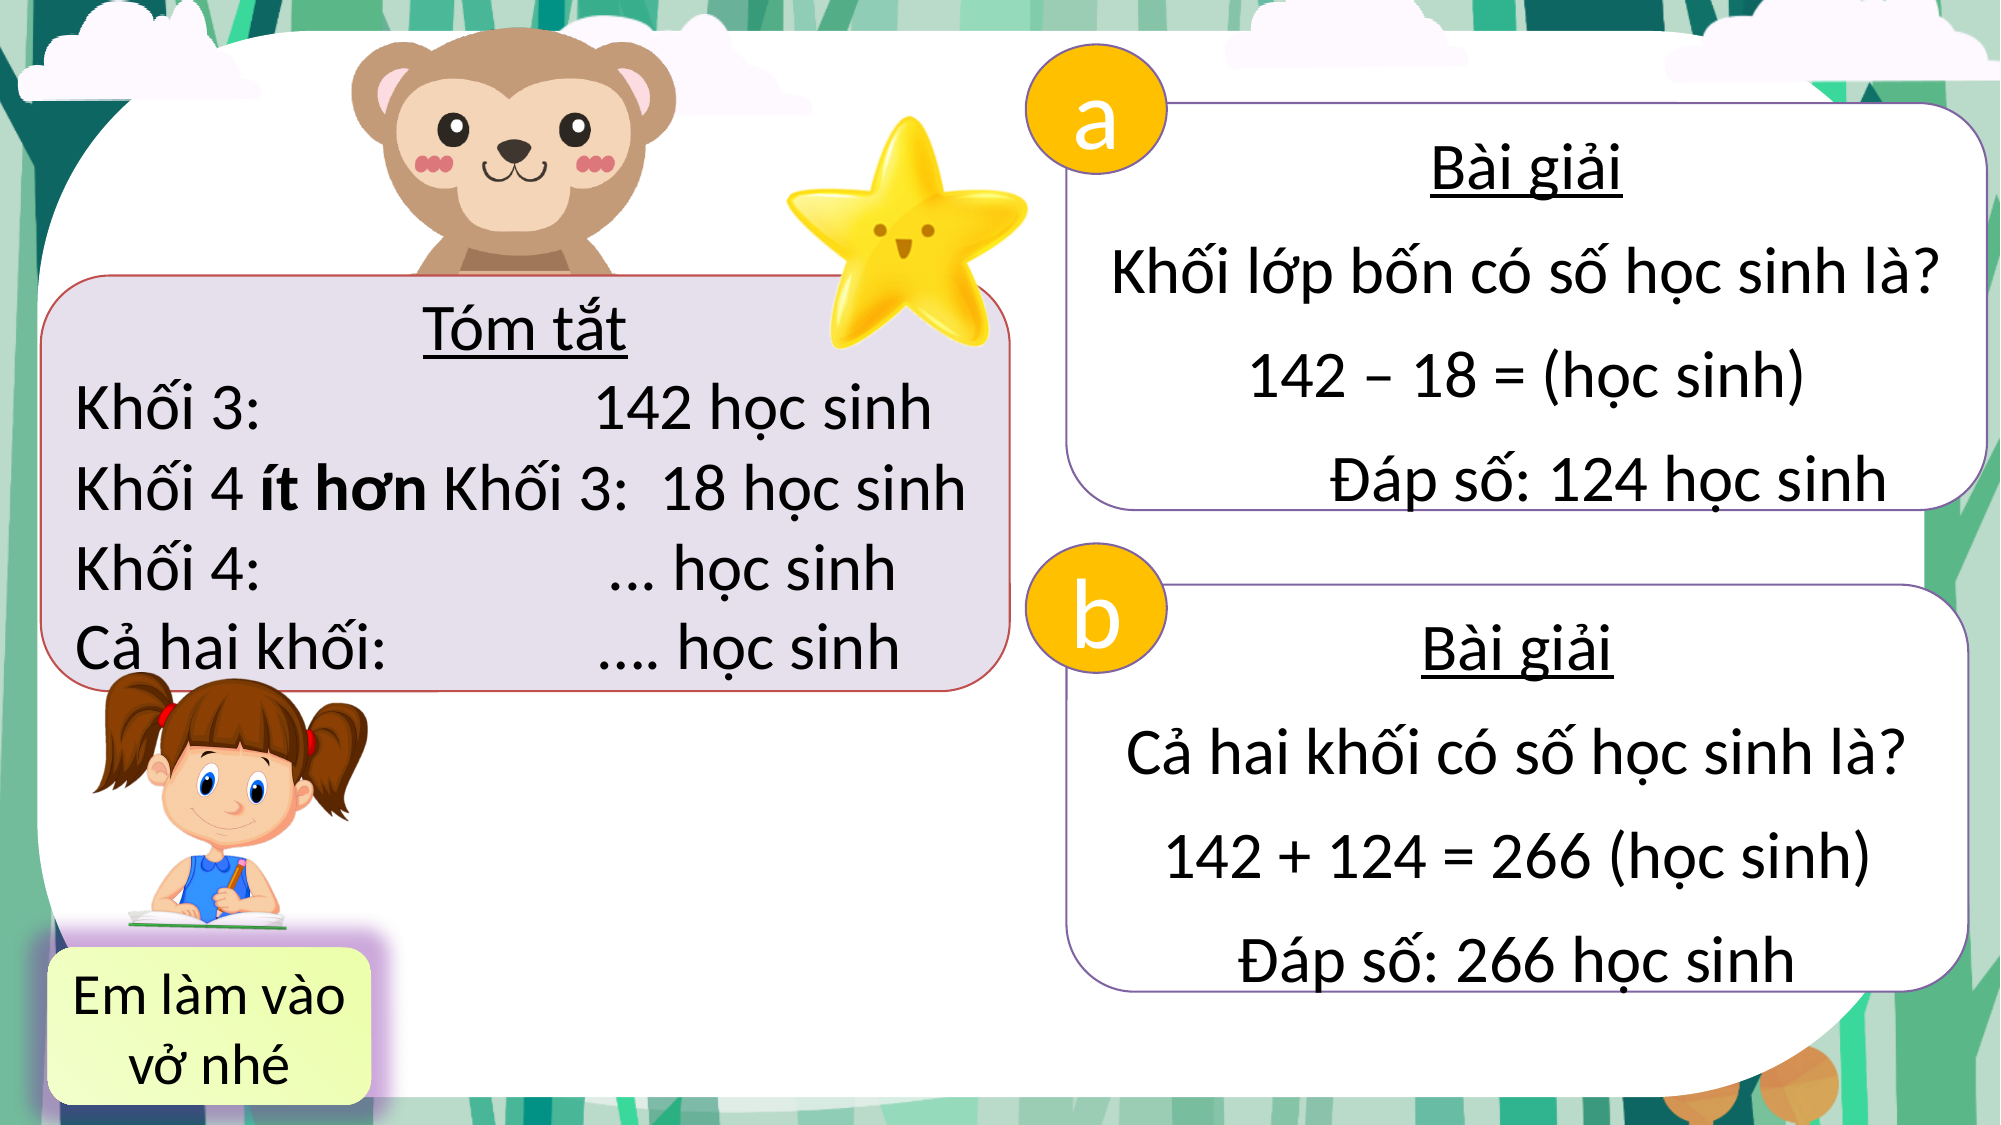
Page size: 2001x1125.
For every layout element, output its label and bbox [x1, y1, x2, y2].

text_box [40, 0, 1010, 692]
picture [0, 0, 2000, 1125]
text_box [47, 672, 371, 1105]
